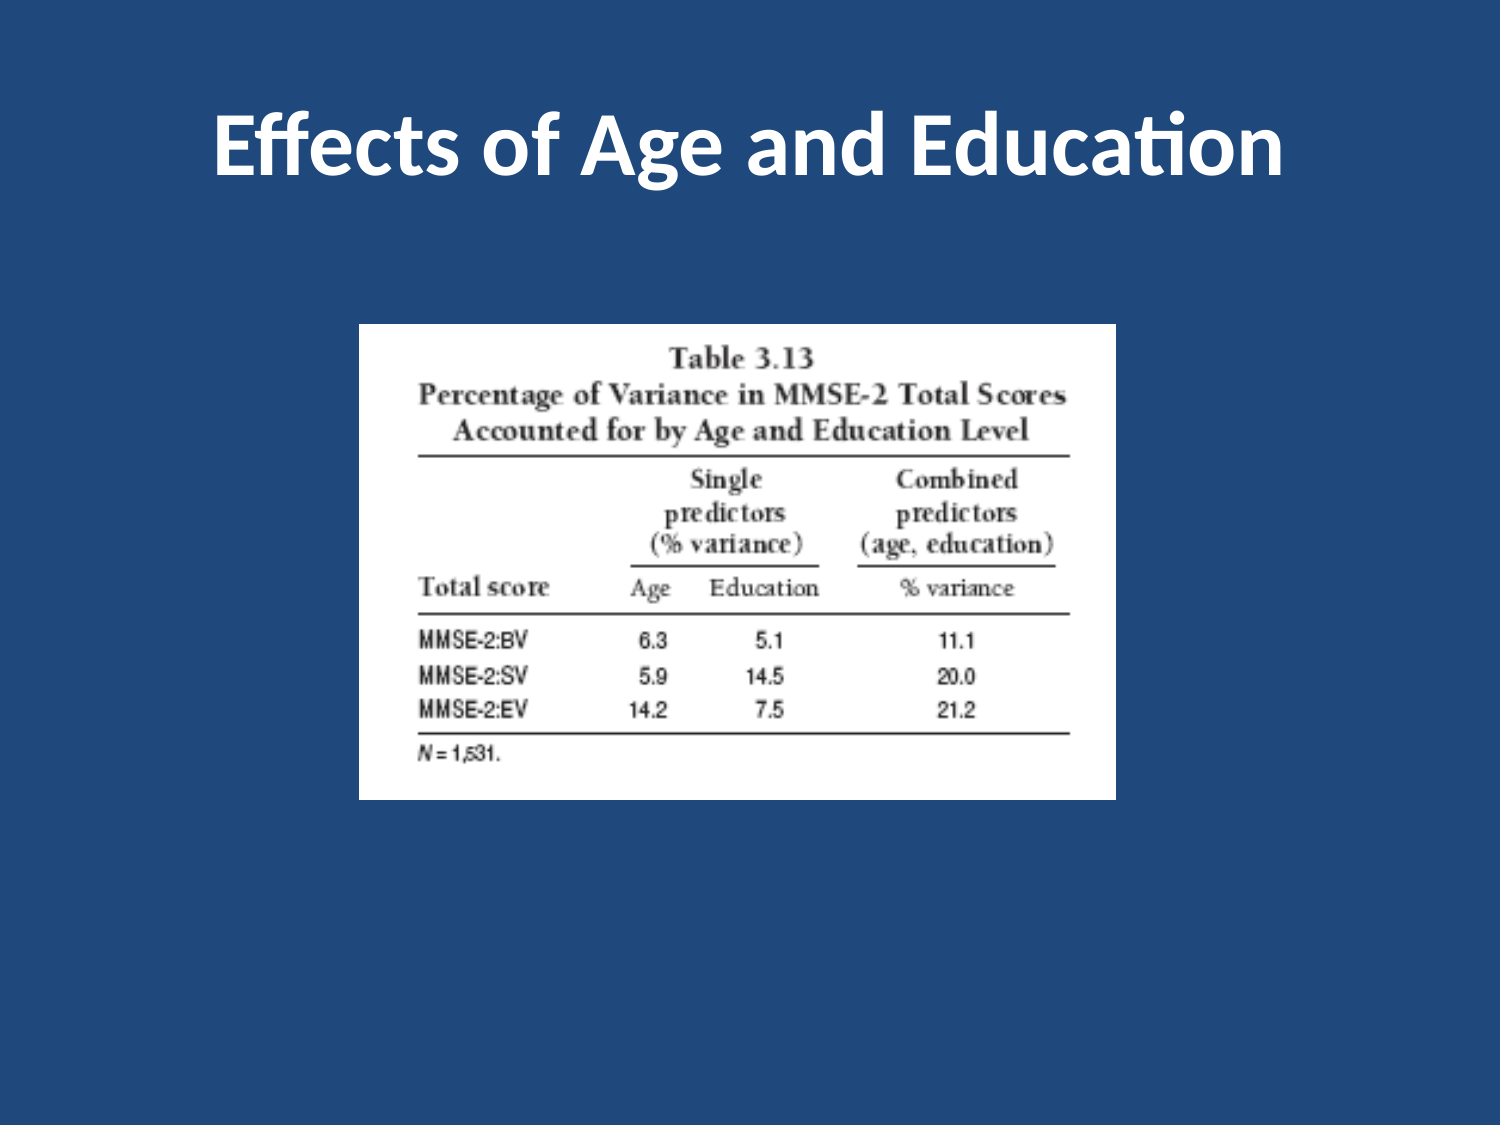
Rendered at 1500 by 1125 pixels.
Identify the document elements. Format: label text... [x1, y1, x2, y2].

title Effects of Age and Education [75, 45, 1425, 233]
picture [358, 324, 1117, 801]
